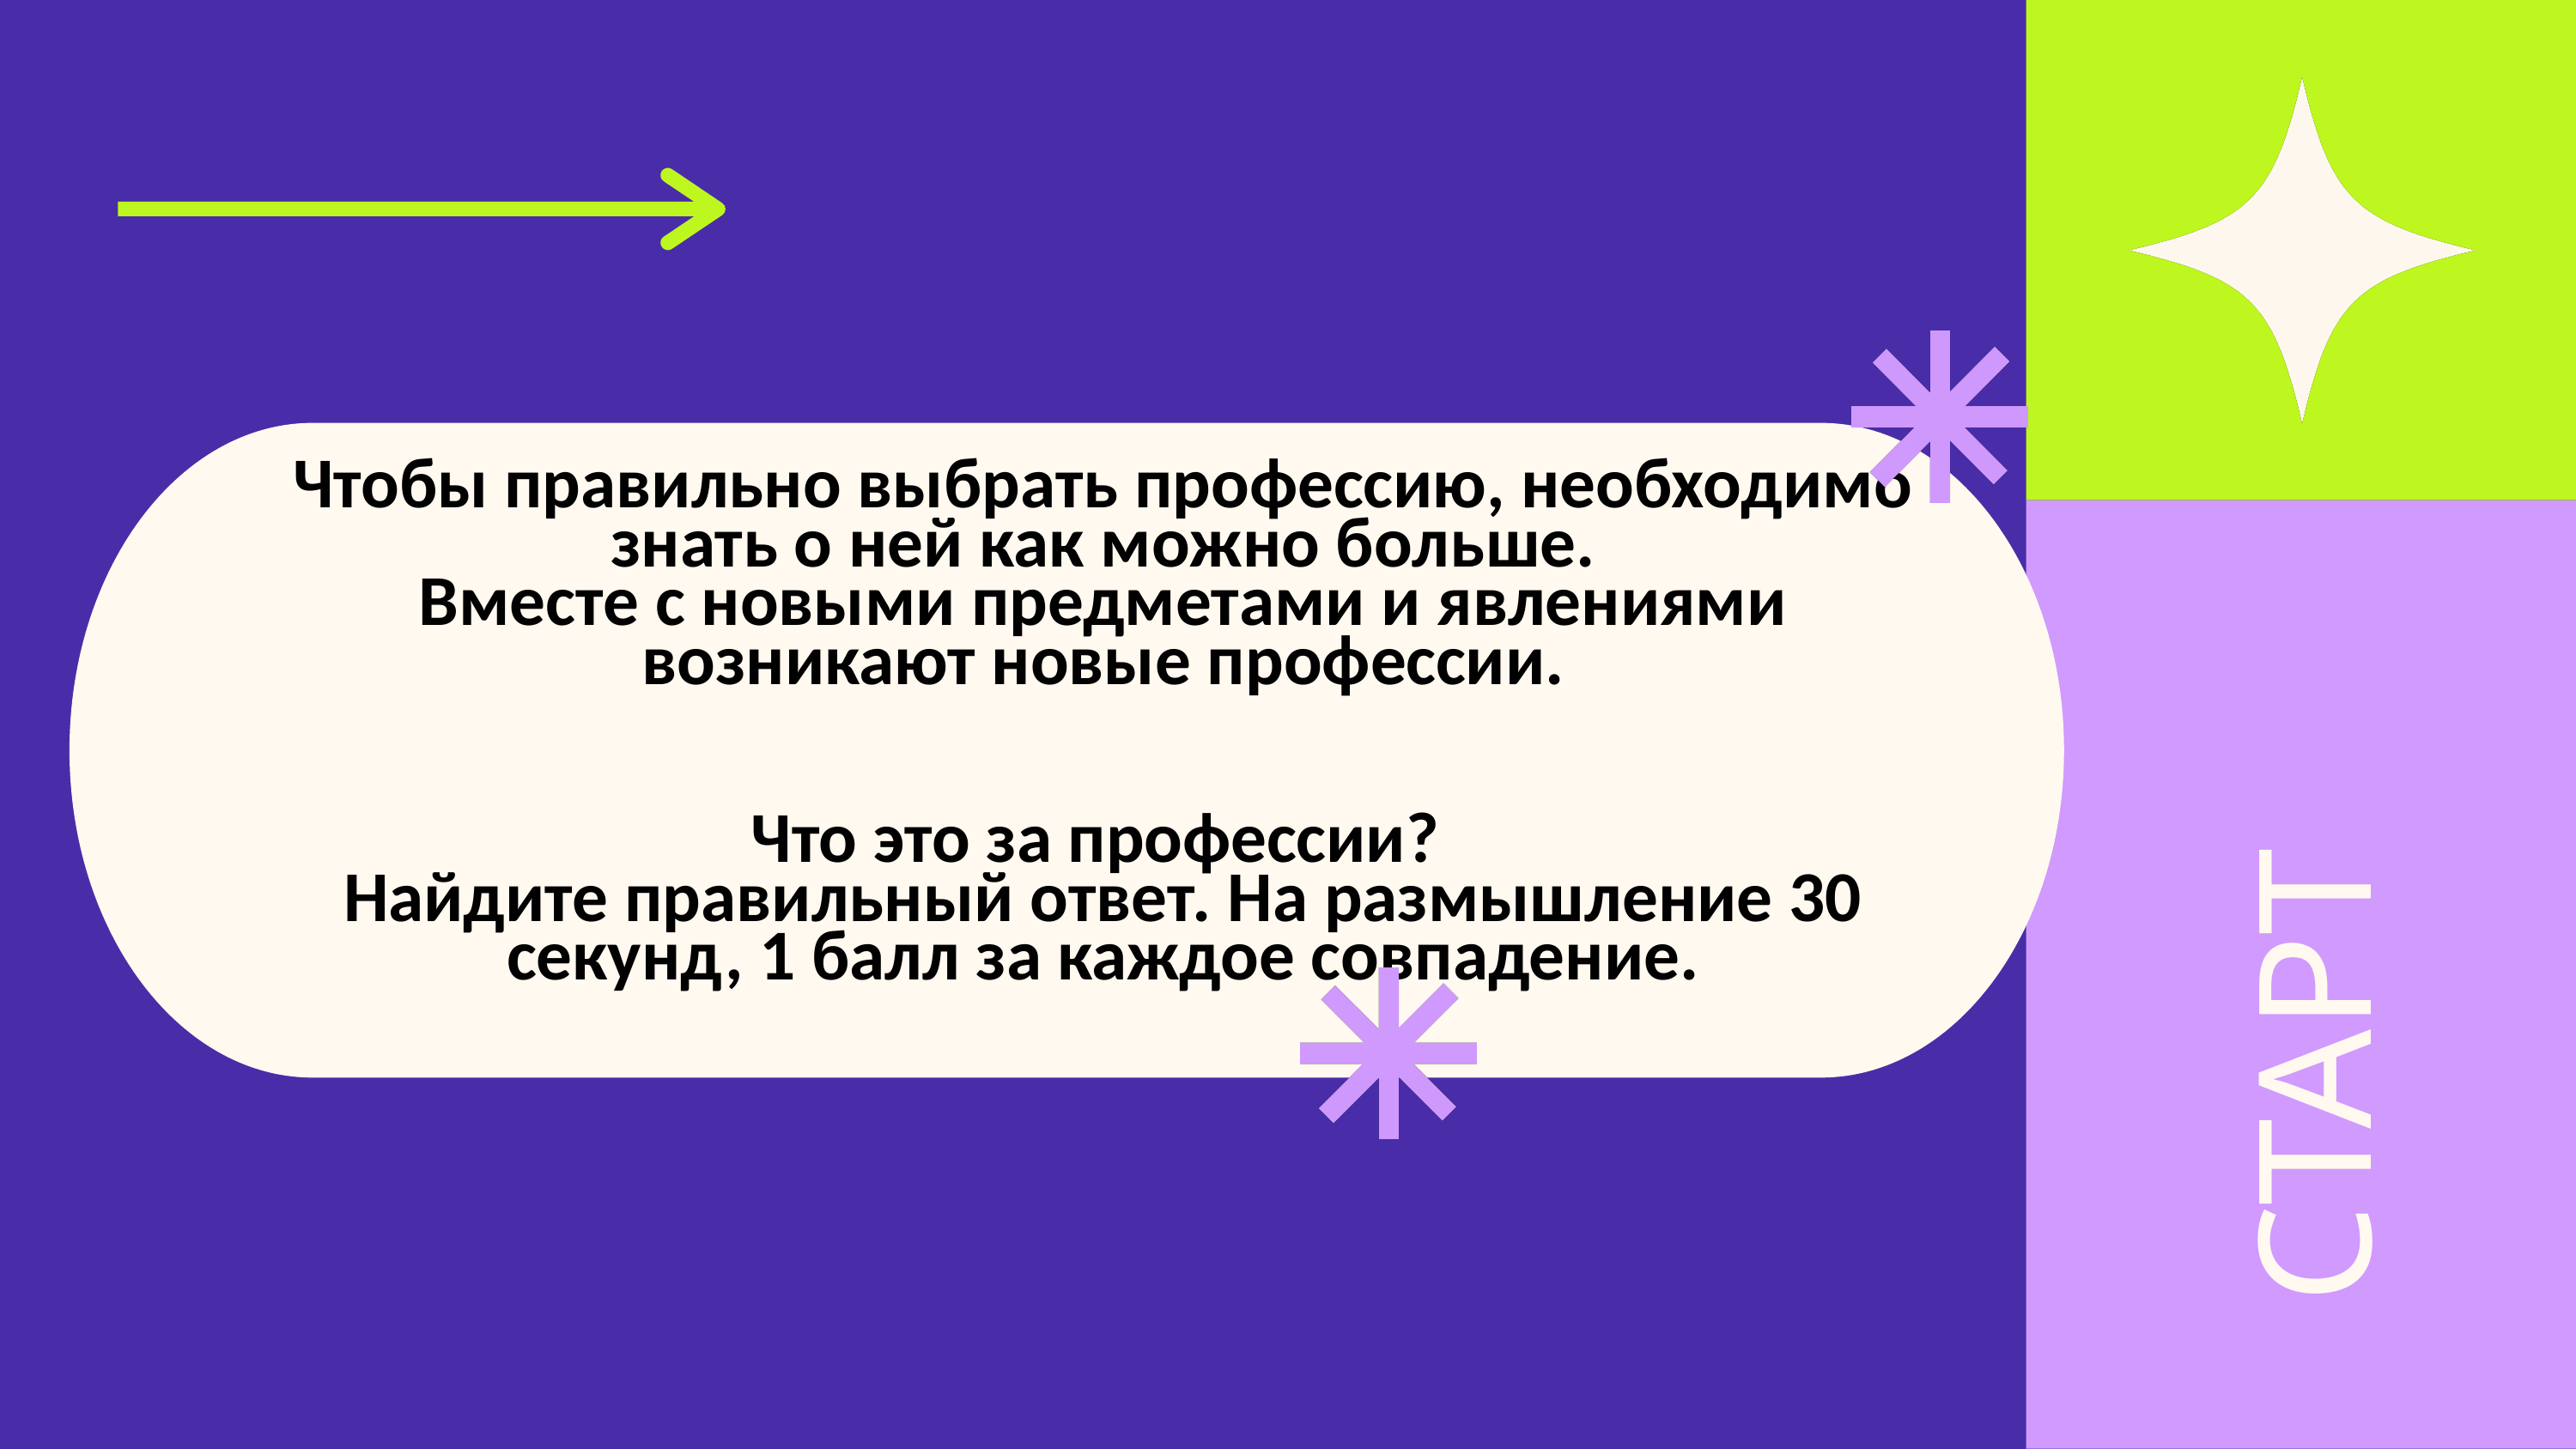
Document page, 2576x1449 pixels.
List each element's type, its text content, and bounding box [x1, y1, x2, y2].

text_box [69, 422, 2064, 1052]
picture [2129, 76, 2476, 423]
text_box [118, 167, 726, 251]
picture [1850, 330, 2029, 503]
text_box [2026, 500, 2576, 1449]
picture [1299, 967, 1478, 1139]
text_box СТАРТ [2184, 593, 2403, 1304]
text_box [2026, 0, 2576, 500]
